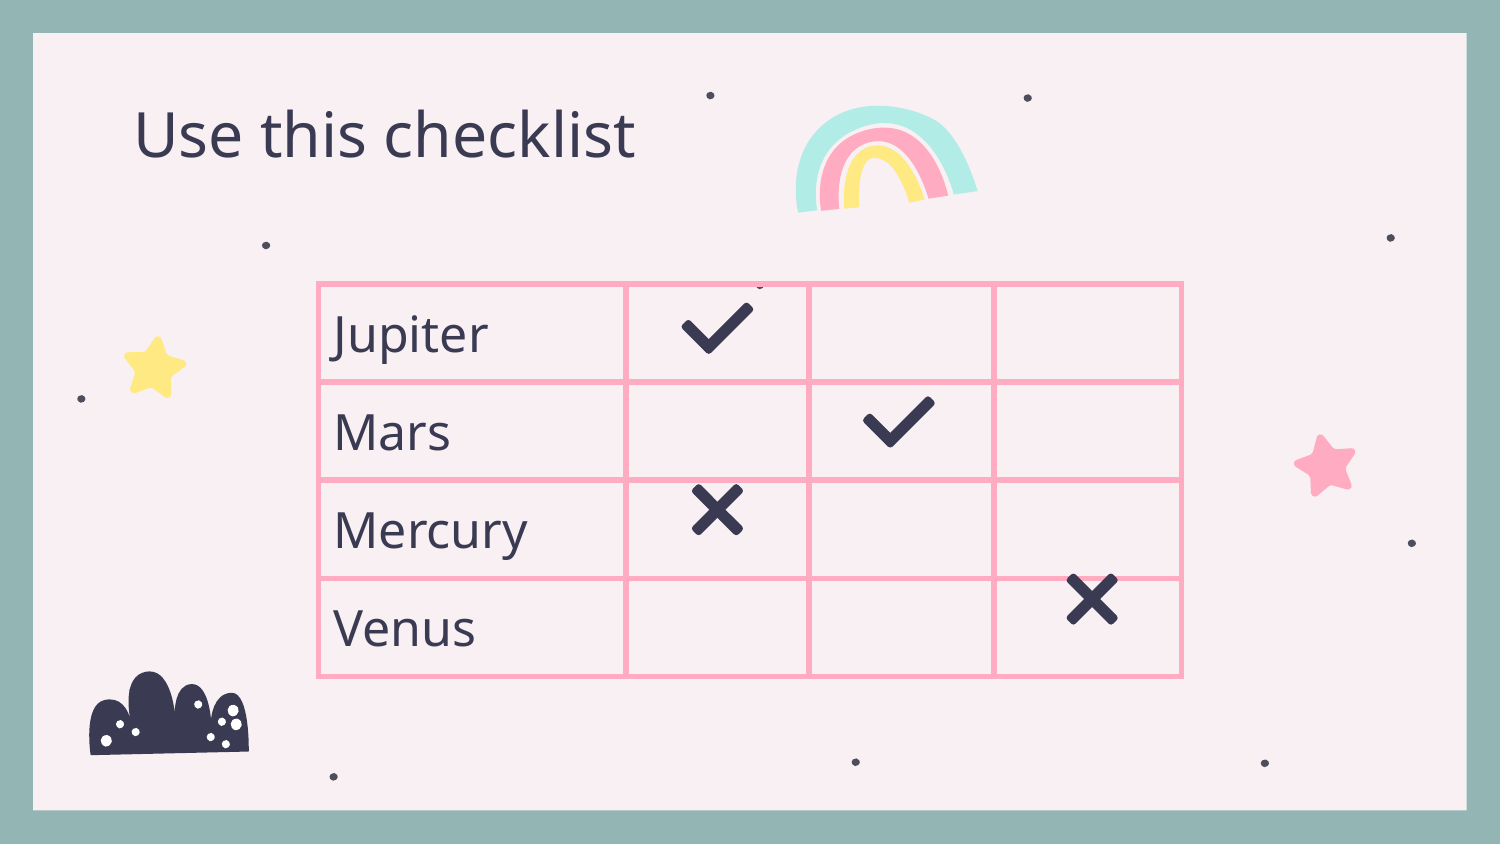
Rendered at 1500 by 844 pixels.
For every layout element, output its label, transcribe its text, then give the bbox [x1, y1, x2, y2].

table_header [812, 287, 991, 379]
table_header [629, 287, 806, 379]
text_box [865, 399, 932, 445]
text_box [1069, 576, 1115, 622]
text_box [124, 336, 187, 398]
table_cell [629, 483, 806, 576]
table_cell [812, 483, 991, 576]
table_cell [629, 385, 806, 477]
table_header Jupiter [321, 287, 623, 379]
table_cell [997, 385, 1179, 477]
table_cell [997, 581, 1179, 674]
table_cell [629, 581, 806, 674]
table_header [997, 287, 1179, 379]
text_box [1293, 434, 1356, 497]
table_cell [997, 483, 1179, 576]
table_cell Mars [321, 385, 623, 477]
table_cell Mercury [321, 483, 623, 576]
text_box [684, 305, 751, 351]
table_cell [812, 385, 991, 477]
title Use this checklist [118, 88, 1382, 178]
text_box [783, 105, 976, 208]
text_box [82, 671, 251, 756]
table_cell [812, 581, 991, 674]
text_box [694, 486, 741, 533]
table_cell Venus [321, 581, 623, 674]
